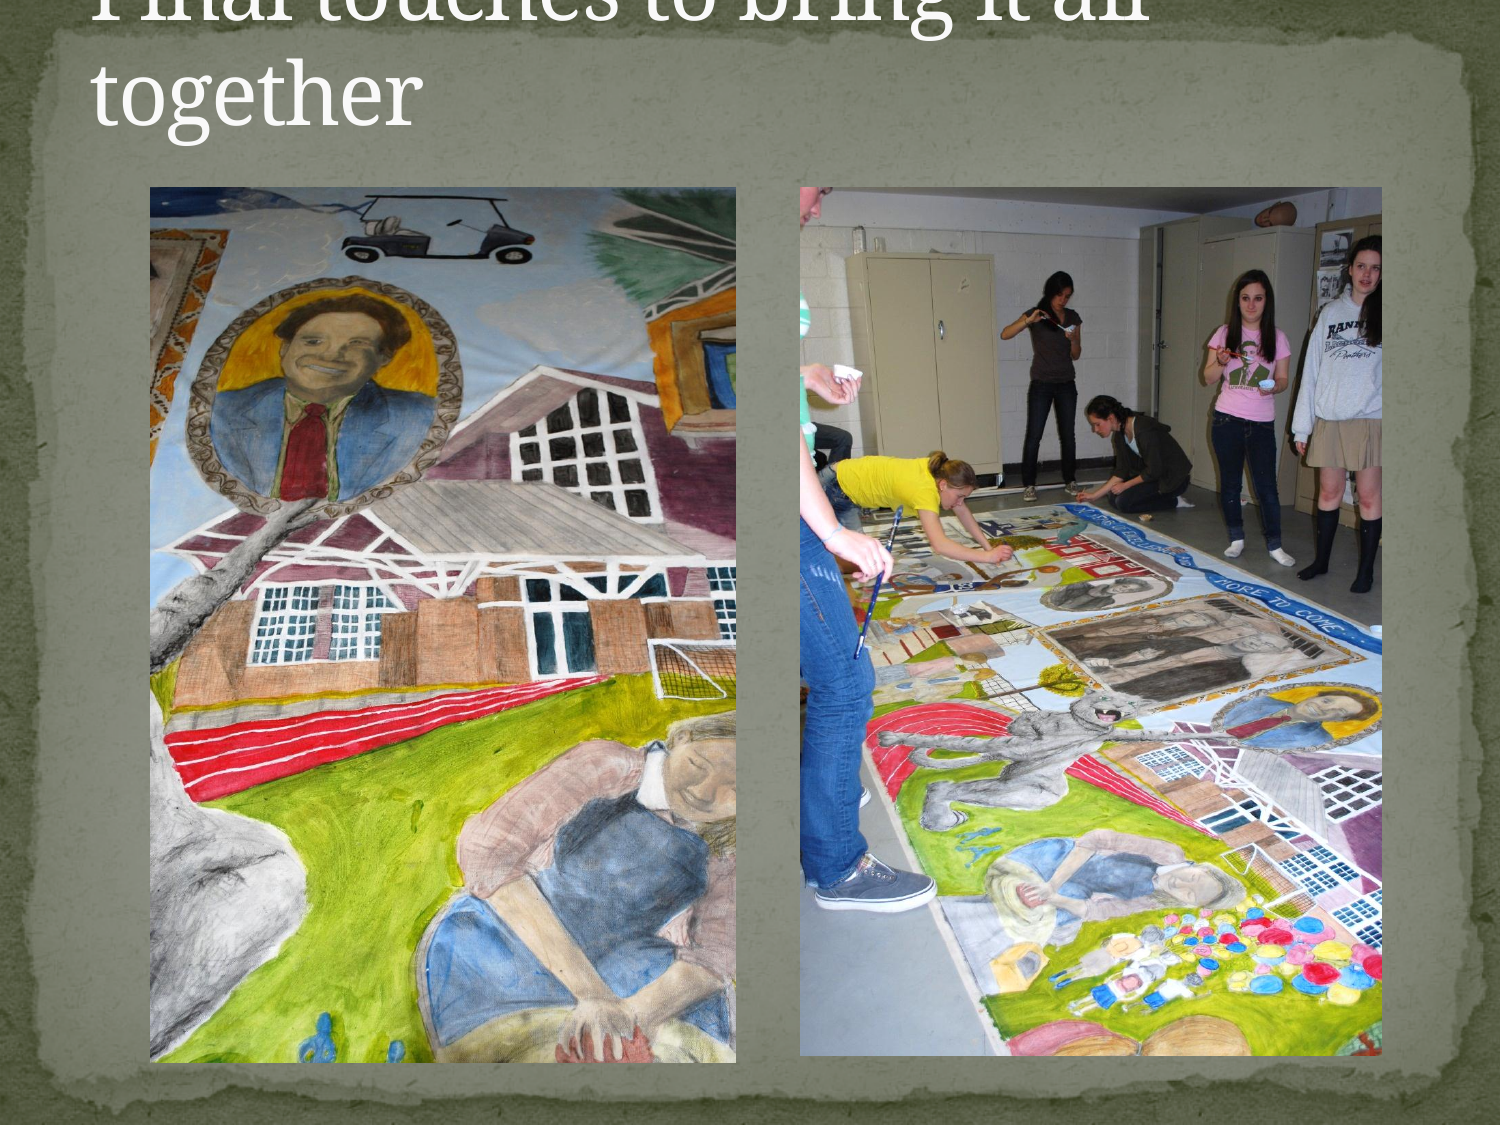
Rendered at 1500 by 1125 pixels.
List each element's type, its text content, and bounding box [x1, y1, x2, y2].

picture [150, 187, 736, 1063]
title Final touches to bring it all together [74, 24, 1425, 150]
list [802, 190, 1380, 1053]
